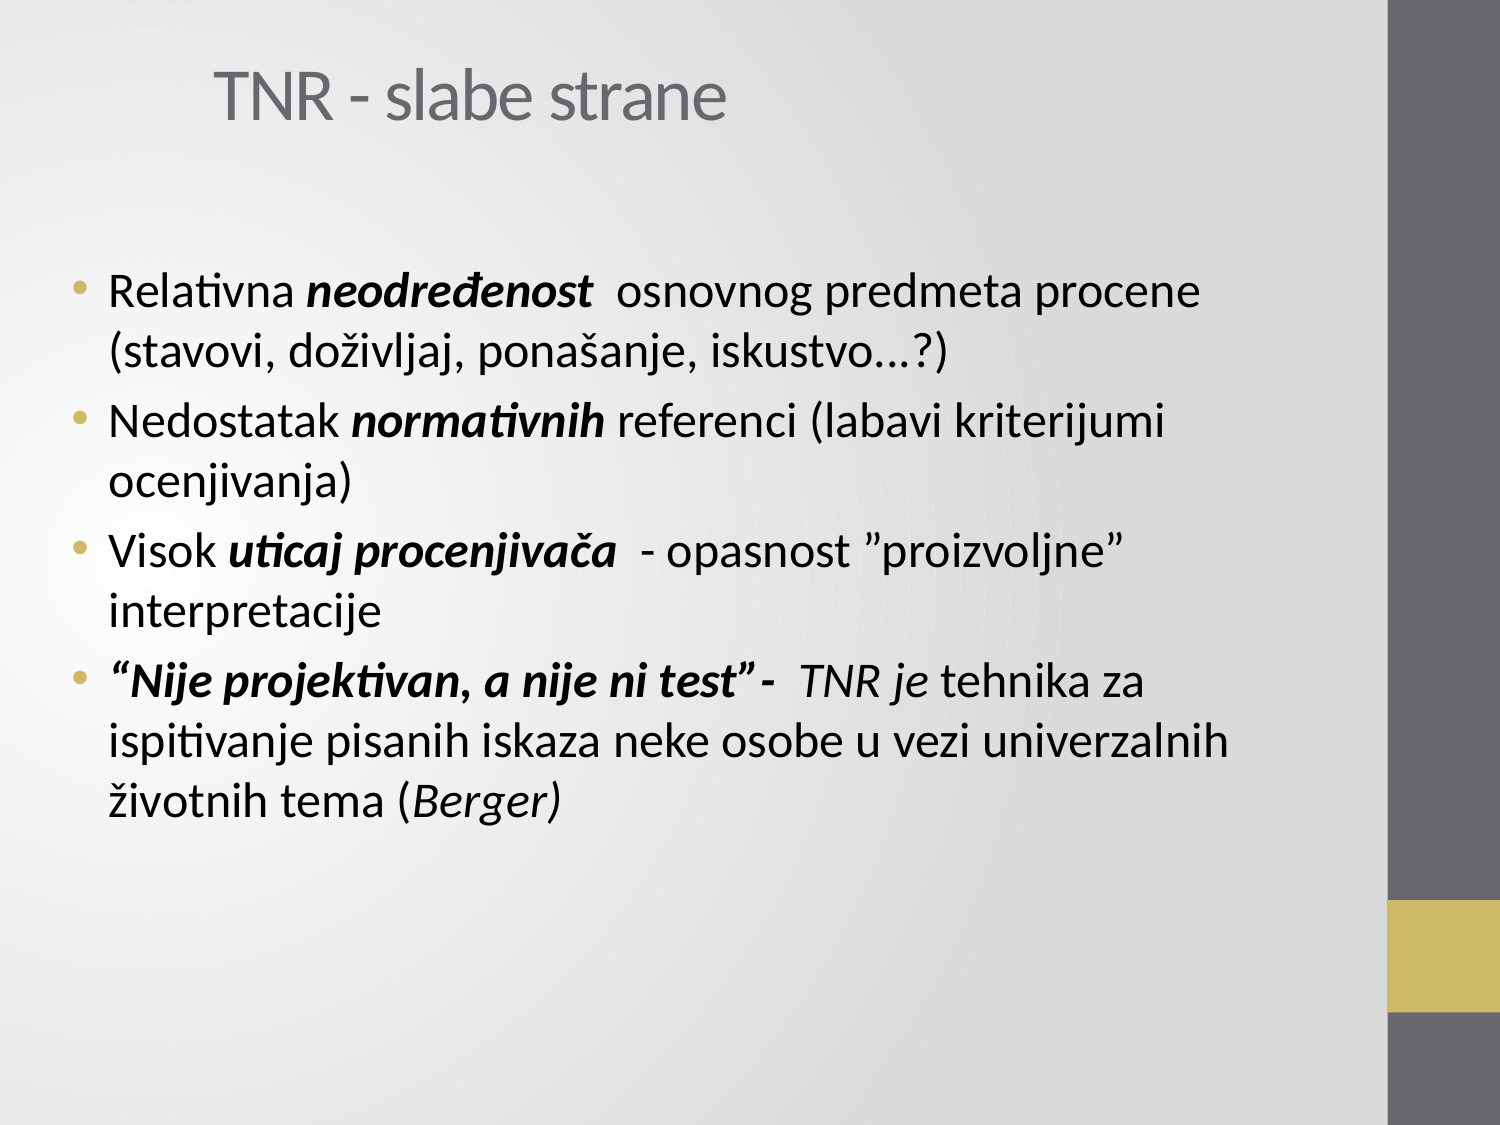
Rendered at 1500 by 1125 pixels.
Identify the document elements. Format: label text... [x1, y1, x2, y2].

list Relativna neodređenost osnovnog predmeta procene (stavovi, doživljaj, ponašanje, iskustvo...?) Nedostatak normativnih referenci (labavi kriterijumi ocenjivanja) Visok uticaj procenjivača - opasnost ”proizvoljne” interpretacije “Nije projektivan, a nije ni test”- TNR je tehnika za ispitivanje pisanih iskaza neke osobe u vezi univerzalnih životnih tema (Berger) [37, 249, 1300, 1100]
title TNR - slabe strane [0, 24, 1338, 150]
